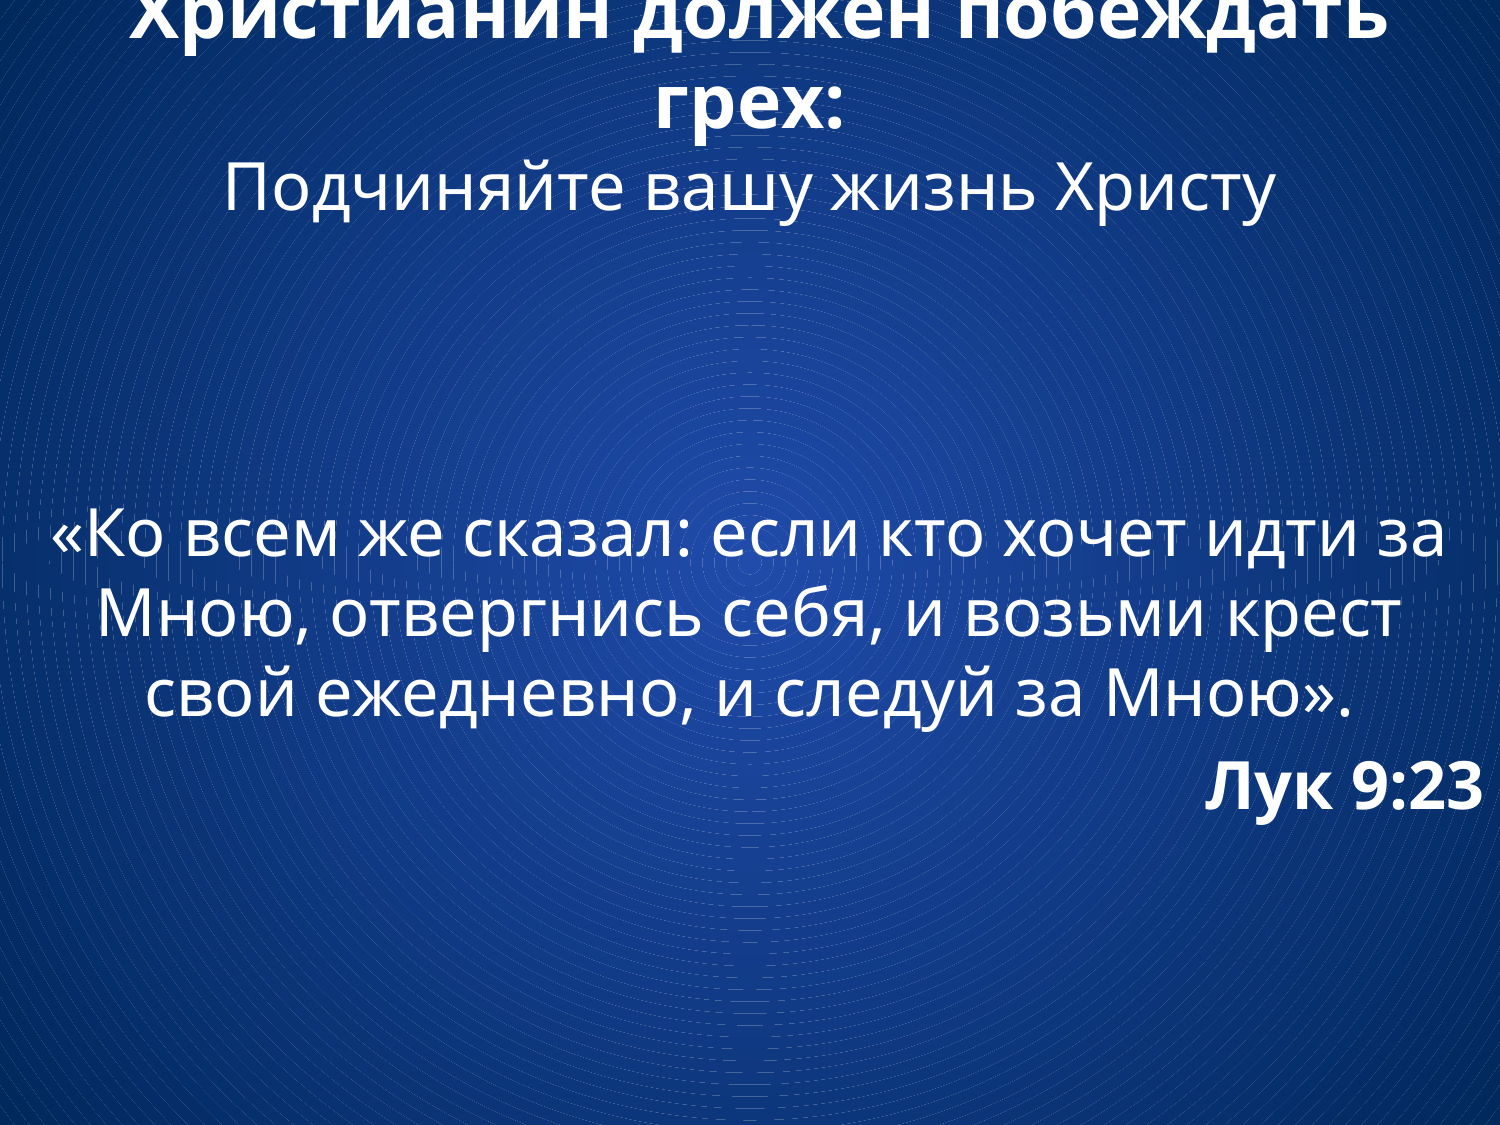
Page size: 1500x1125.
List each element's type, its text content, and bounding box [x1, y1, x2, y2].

title Христианин должен побеждать грех: Подчиняйте вашу жизнь Христу [0, 0, 1500, 187]
list «Ко всем же сказал: если кто хочет идти за Мною, отвергнись себя, и возьми крест свой ежедневно, и следуй за Мною». Лук 9:23 [0, 187, 1500, 1125]
